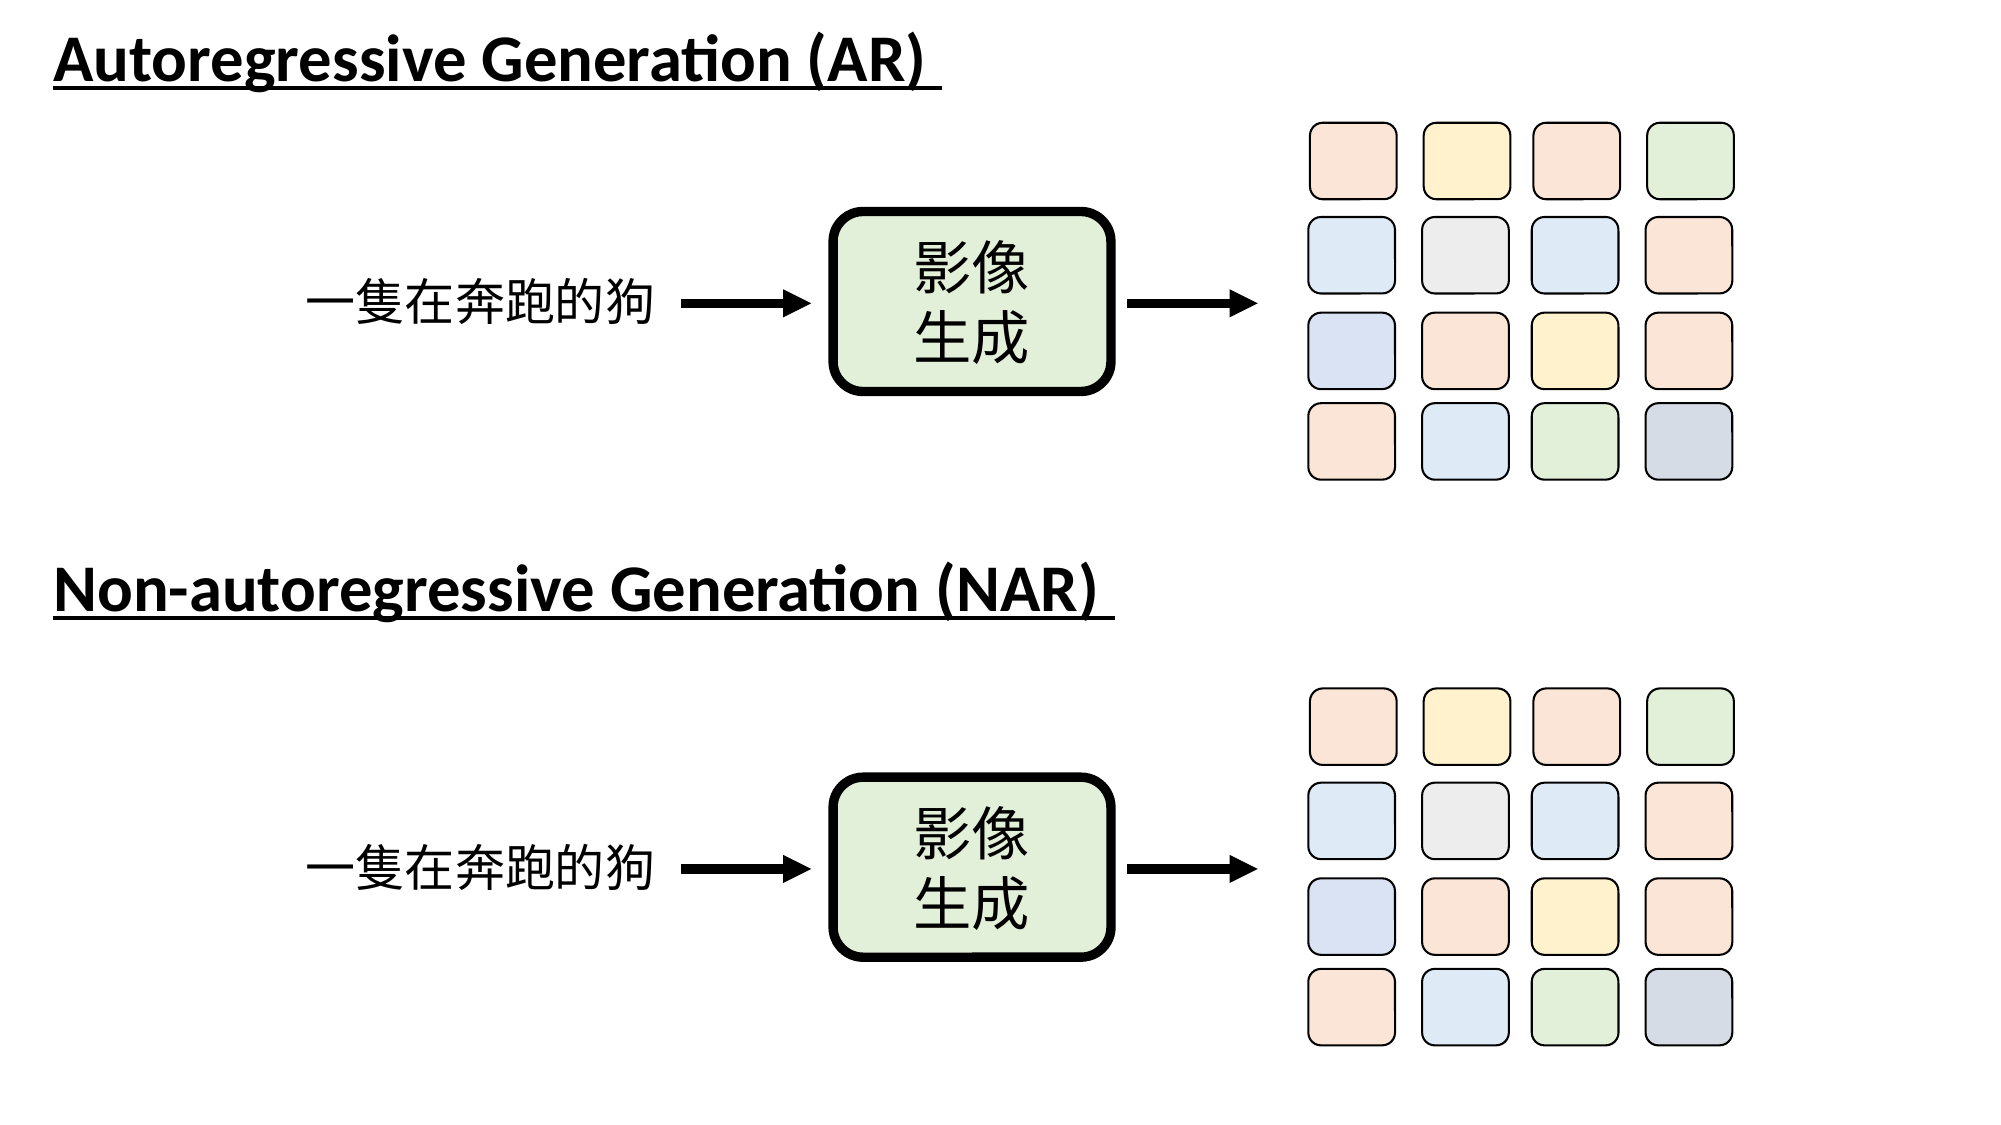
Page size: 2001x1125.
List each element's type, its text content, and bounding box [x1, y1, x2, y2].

text_box [1307, 311, 1397, 391]
text_box [1530, 402, 1620, 481]
text_box [1421, 402, 1510, 481]
text_box [1644, 402, 1734, 481]
text_box [1421, 215, 1510, 295]
text_box 一隻在奔跑的狗 [219, 262, 670, 338]
text_box [1532, 121, 1622, 201]
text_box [1308, 688, 1734, 1046]
text_box [1307, 402, 1397, 481]
text_box [1307, 215, 1397, 295]
text_box [1530, 311, 1620, 391]
text_box [1644, 311, 1734, 391]
text_box [1644, 215, 1734, 295]
text_box [1422, 121, 1512, 201]
text_box 一隻在奔跑的狗 [219, 828, 670, 904]
text_box 影像 生成 [832, 210, 1113, 393]
text_box Autoregressive Generation (AR) [38, 7, 1039, 102]
text_box Non-autoregressive Generation (NAR) [38, 537, 1396, 632]
text_box 影像 生成 [832, 776, 1113, 959]
text_box [1646, 121, 1735, 201]
text_box [1421, 311, 1510, 391]
text_box [1308, 121, 1398, 201]
text_box [1530, 215, 1620, 295]
